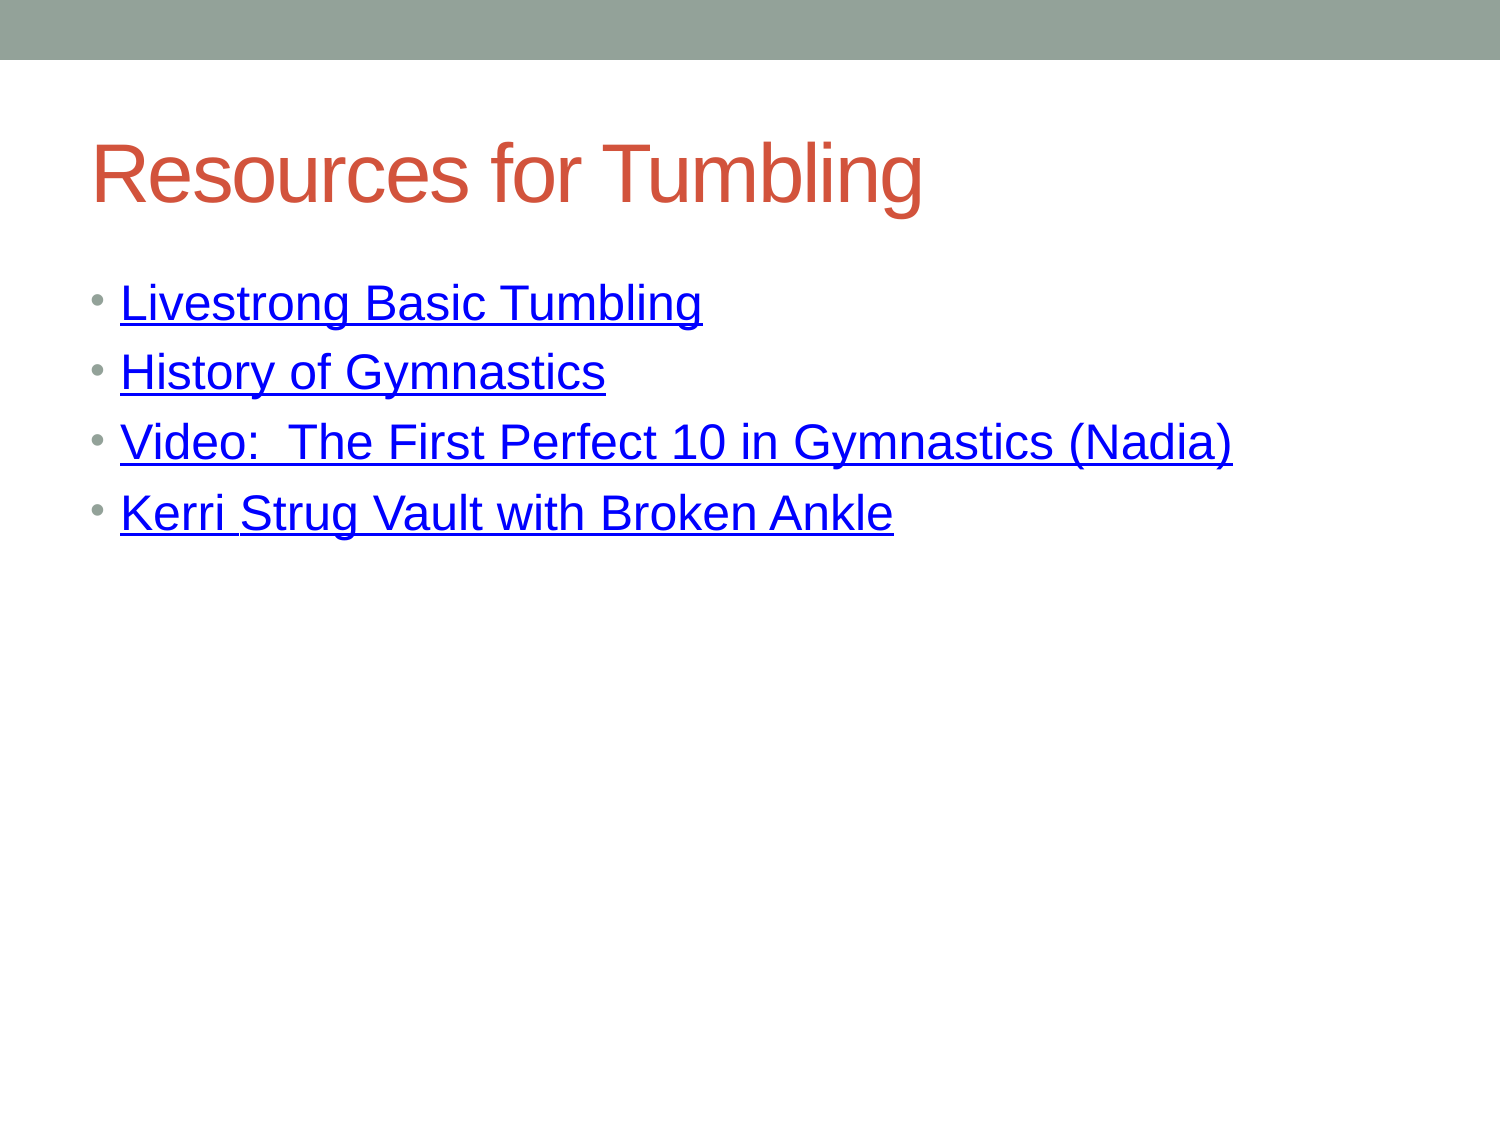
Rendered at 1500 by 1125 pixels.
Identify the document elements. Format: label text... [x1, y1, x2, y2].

title Resources for Tumbling [75, 87, 1425, 250]
list Livestrong Basic Tumbling History of Gymnastics Video: The First Perfect 10 in Gymnastics (Nadia) Kerri Strug Vault with Broken Ankle [75, 262, 1425, 1063]
